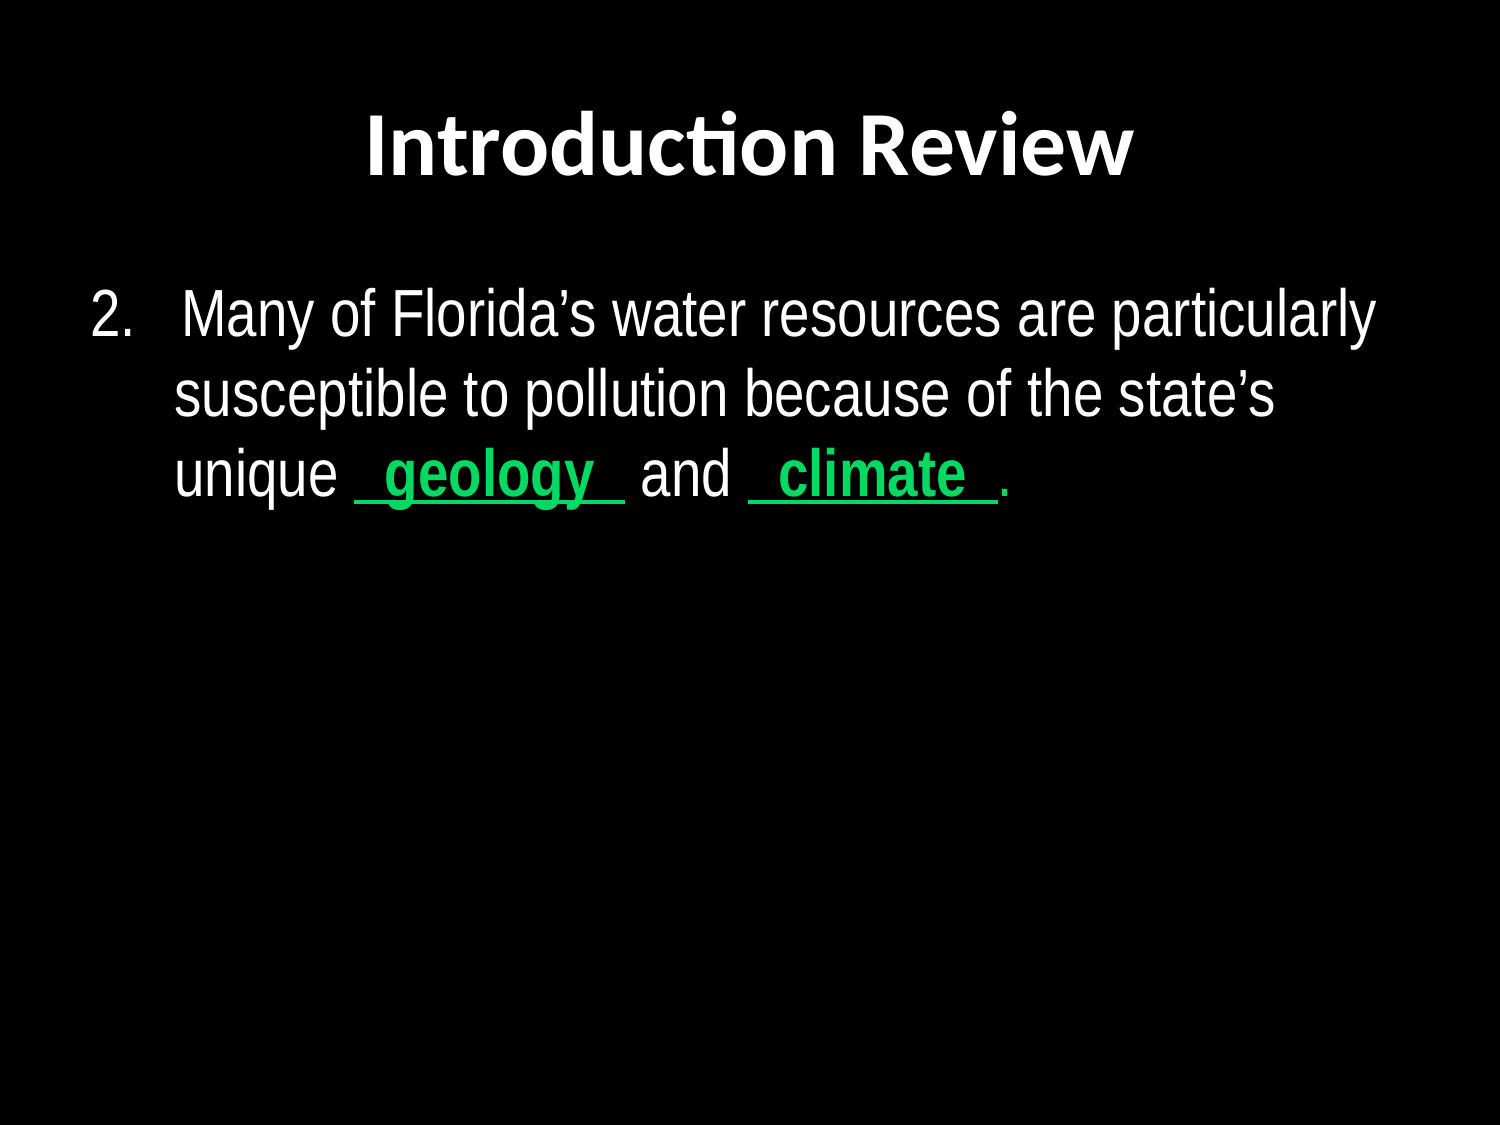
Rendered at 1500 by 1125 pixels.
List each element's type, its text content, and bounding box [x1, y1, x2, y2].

list 2. Many of Florida’s water resources are particularly susceptible to pollution because of the state’s unique geology and climate . [75, 262, 1425, 1005]
title Introduction Review [75, 45, 1425, 233]
